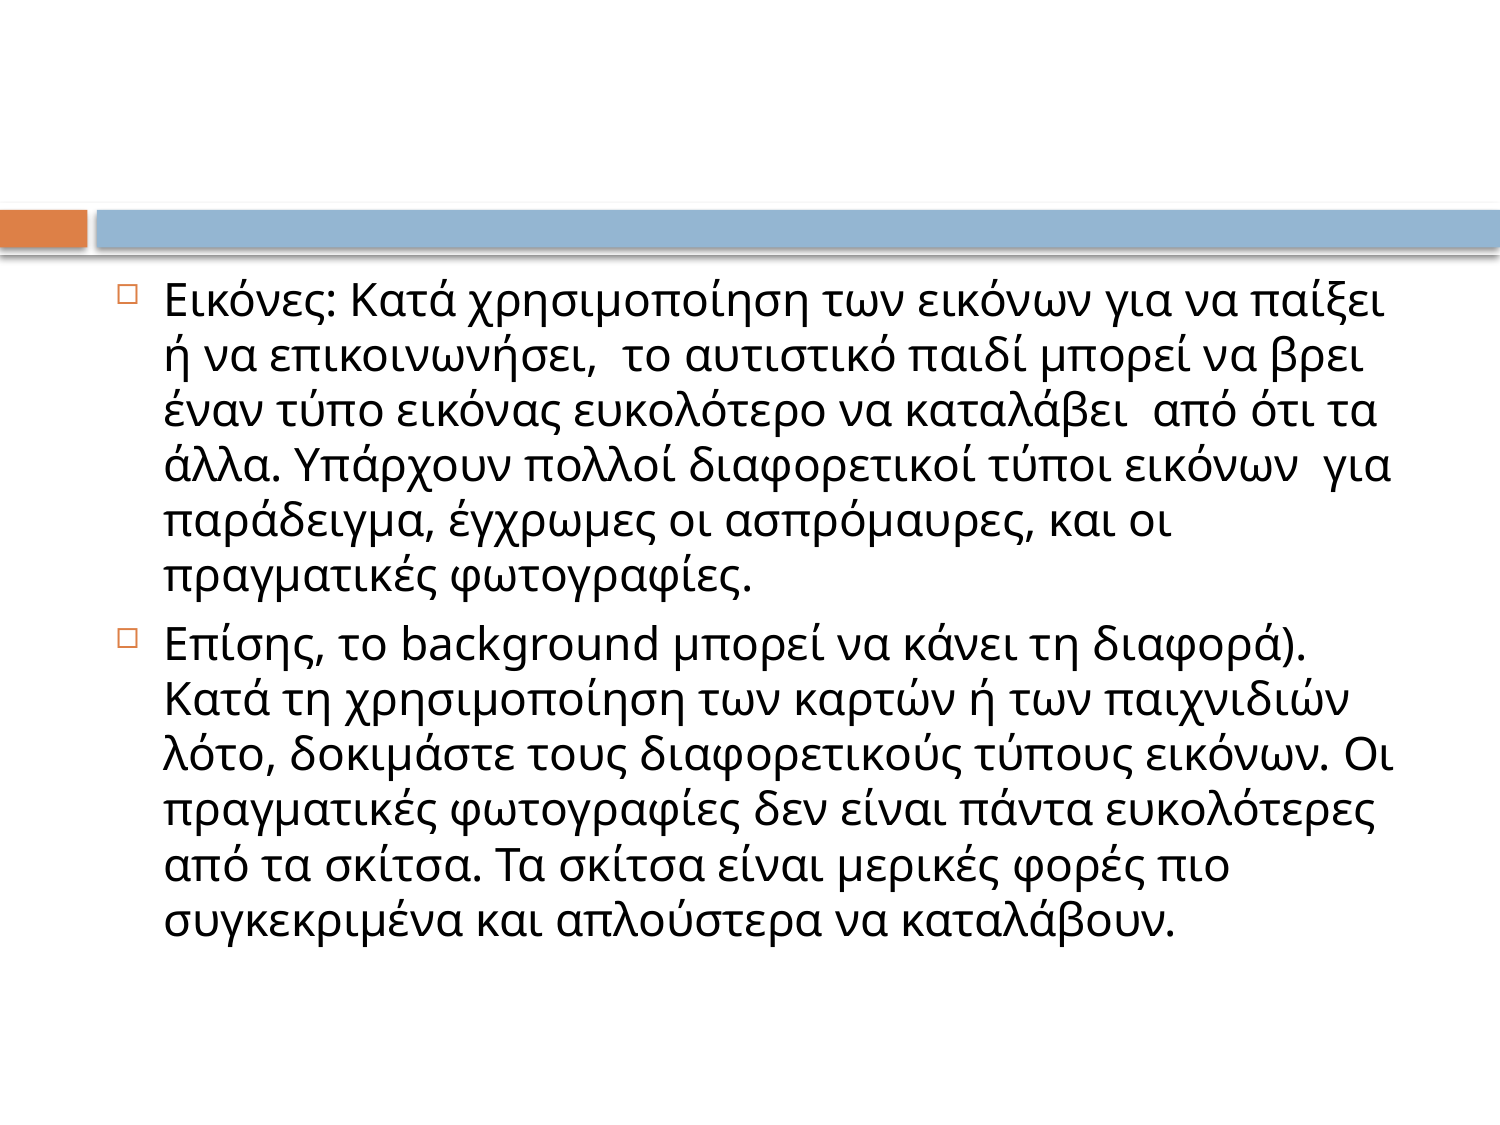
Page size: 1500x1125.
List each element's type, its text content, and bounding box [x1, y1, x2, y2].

list Εικόνες: Κατά χρησιμοποίηση των εικόνων για να παίξει ή να επικοινωνήσει, το αυτιστικό παιδί μπορεί να βρει έναν τύπο εικόνας ευκολότερο να καταλάβει από ότι τα άλλα. Υπάρχουν πολλοί διαφορετικοί τύποι εικόνων για παράδειγμα, έγχρωμες οι ασπρόμαυρες, και οι πραγματικές φωτογραφίες. Επίσης, το background μπορεί να κάνει τη διαφορά). Κατά τη χρησιμοποίηση των καρτών ή των παιχνιδιών λότο, δοκιμάστε τους διαφορετικούς τύπους εικόνων. Οι πραγματικές φωτογραφίες δεν είναι πάντα ευκολότερες από τα σκίτσα. Τα σκίτσα είναι μερικές φορές πιο συγκεκριμένα και απλούστερα να καταλάβουν. [100, 262, 1438, 1000]
